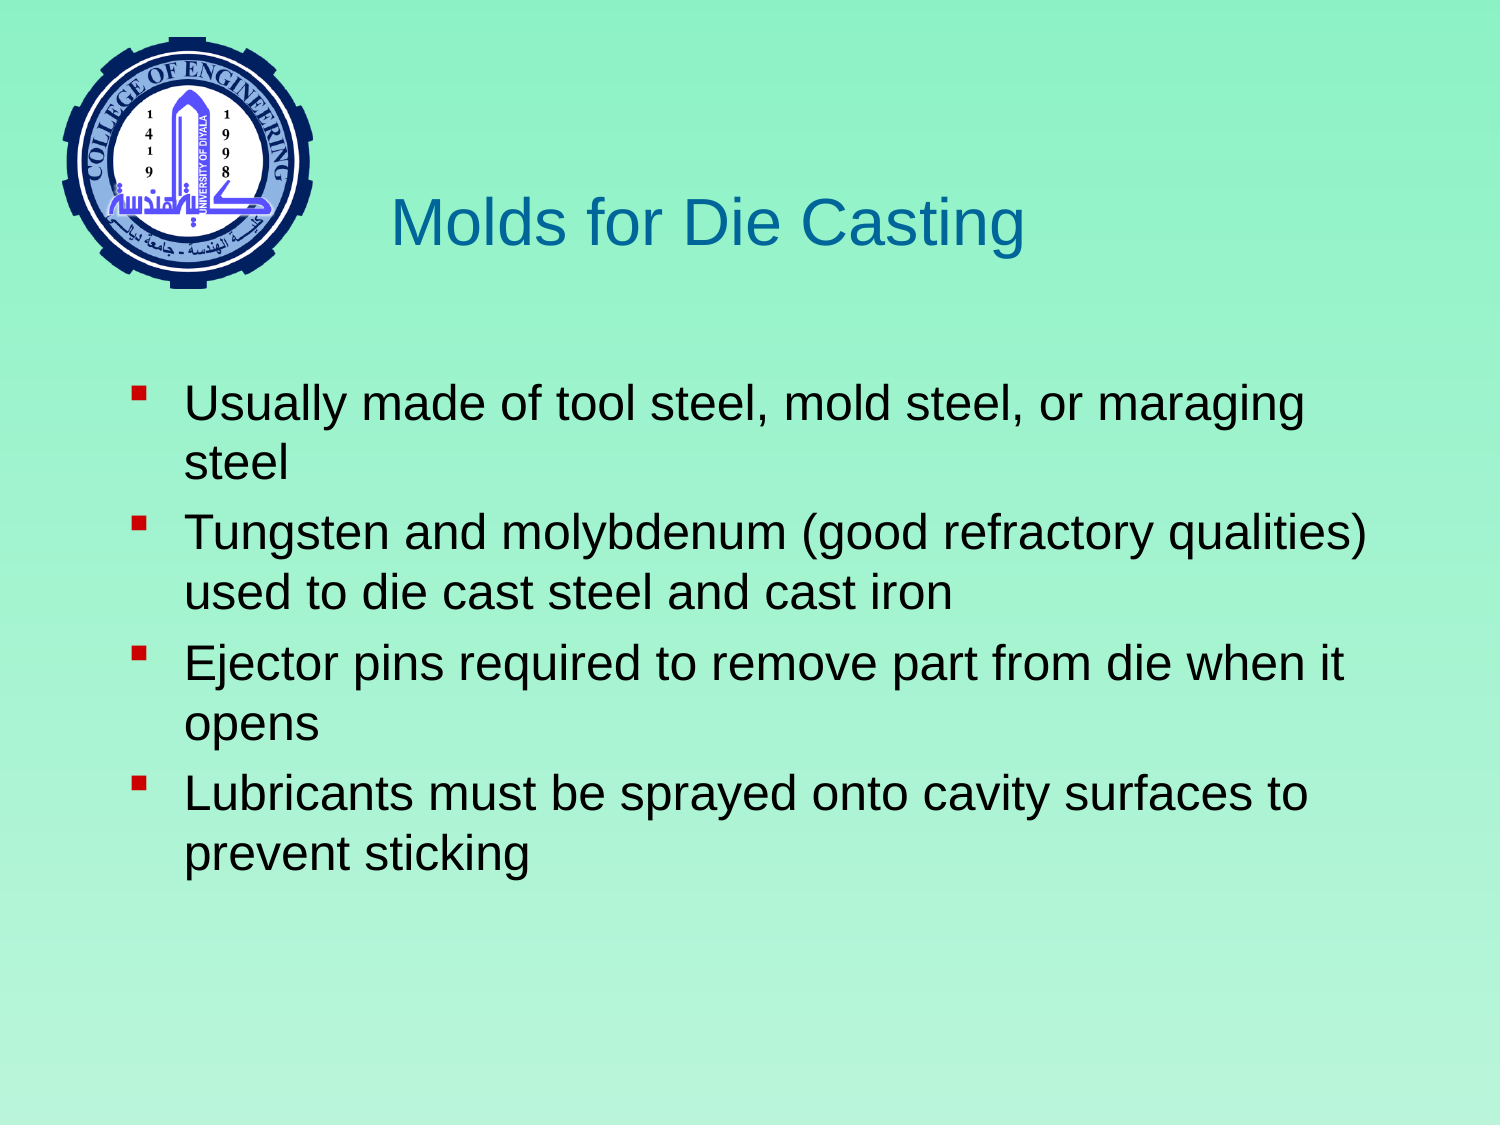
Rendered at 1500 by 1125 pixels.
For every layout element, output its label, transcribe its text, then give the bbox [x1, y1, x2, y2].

list Usually made of tool steel, mold steel, or maraging steel Tungsten and molybdenum (good refractory qualities) used to die cast steel and cast iron Ejector pins required to remove part from die when it opens Lubricants must be sprayed onto cavity surfaces to prevent sticking [112, 362, 1388, 1001]
picture [62, 37, 313, 289]
title Molds for Die Casting [374, 99, 1388, 338]
